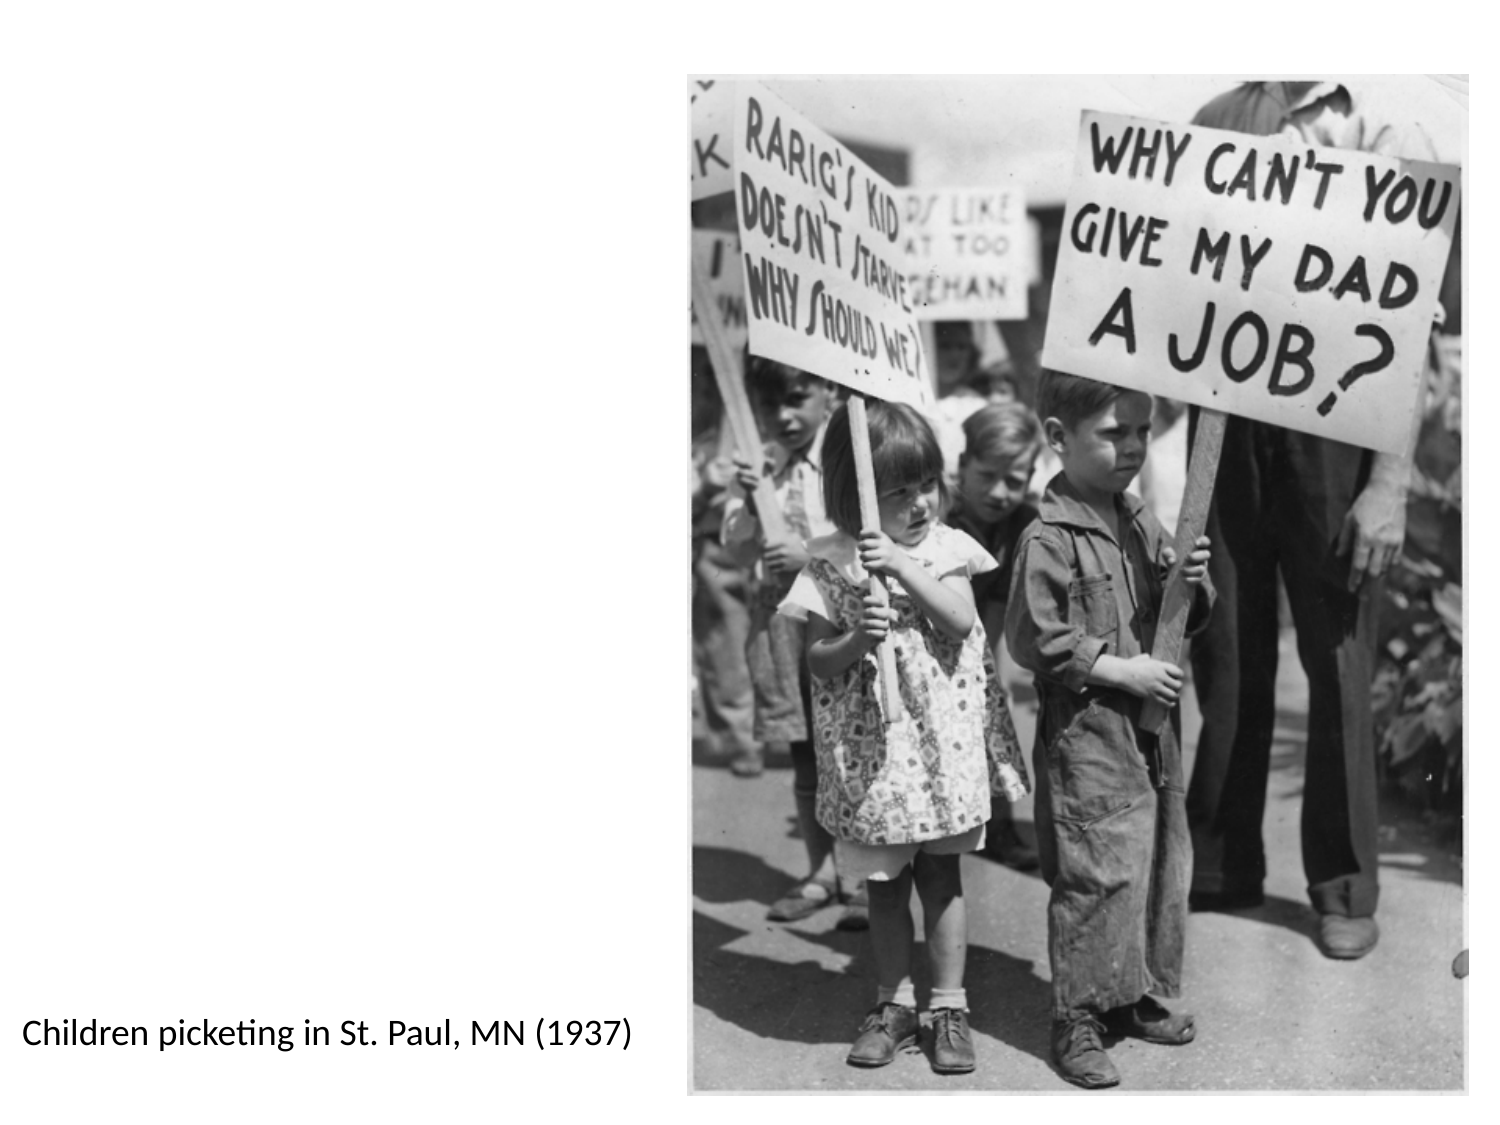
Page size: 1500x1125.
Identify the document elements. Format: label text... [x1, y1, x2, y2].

picture [687, 74, 1469, 1096]
text_box Children picketing in St. Paul, MN (1937) [7, 1000, 649, 1061]
